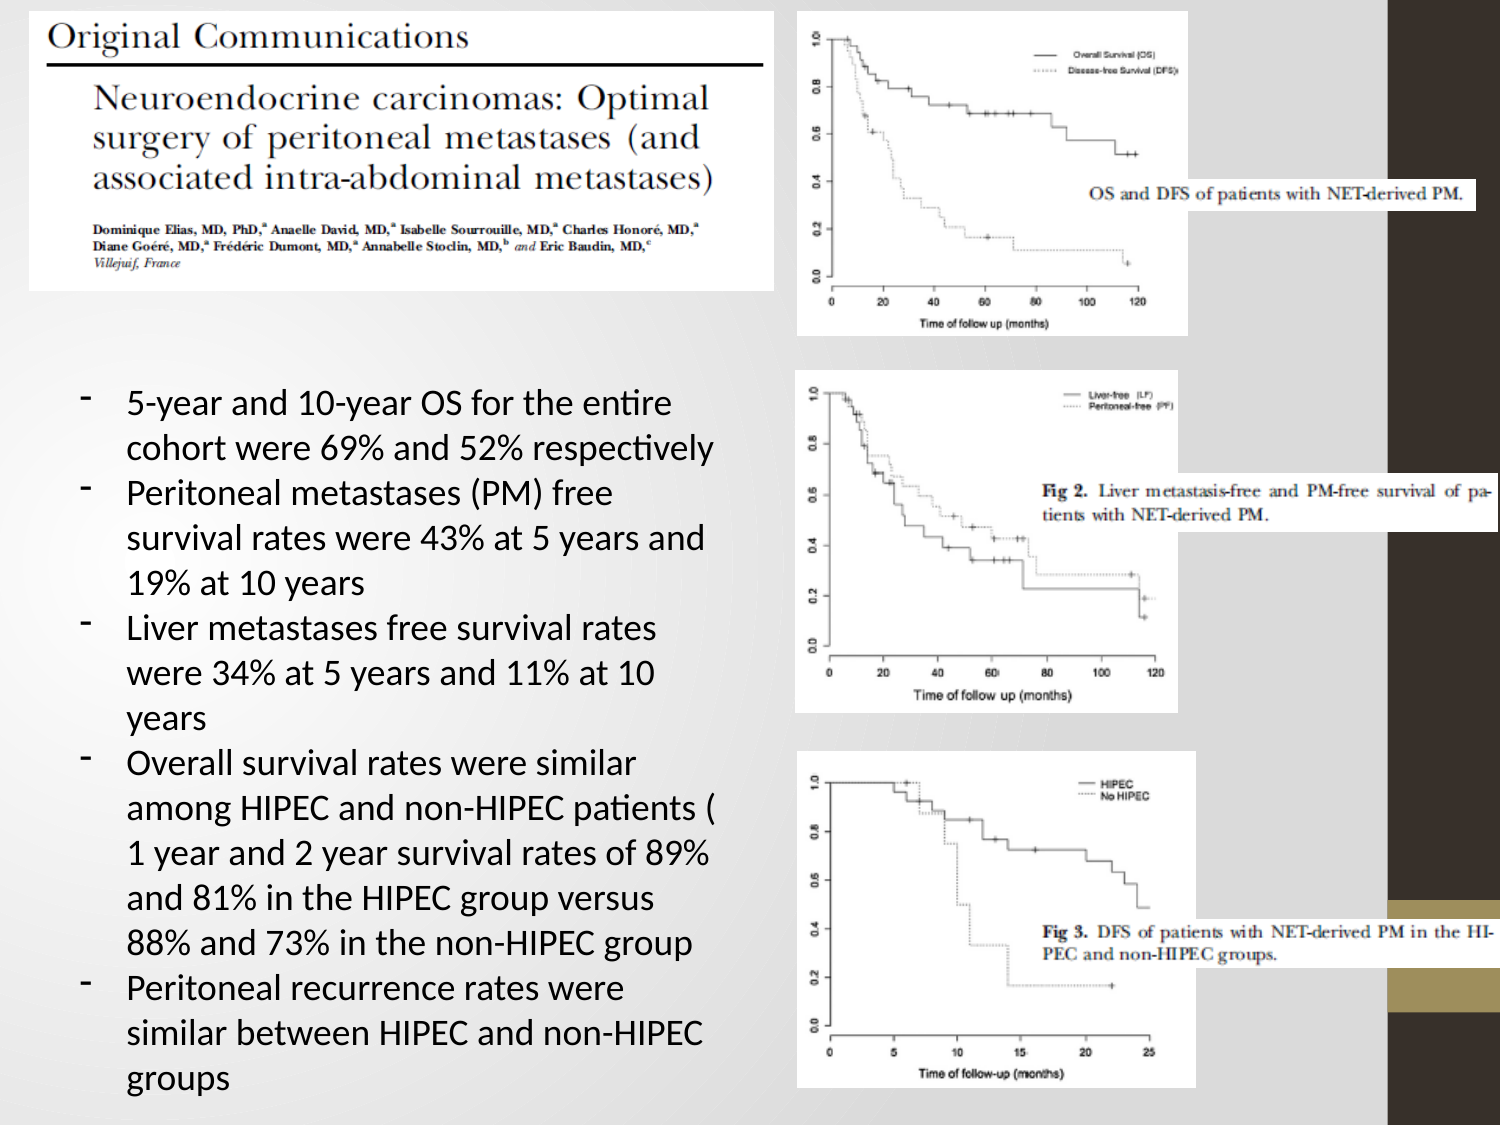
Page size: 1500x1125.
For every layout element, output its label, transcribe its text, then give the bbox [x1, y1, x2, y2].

picture [28, 11, 775, 292]
text_box 5-year and 10-year OS for the entire cohort were 69% and 52% respectively Peritoneal metastases (PM) free survival rates were 43% at 5 years and 19% at 10 years Liver metastases free survival rates were 34% at 5 years and 11% at 10 years Overall survival rates were similar among HIPEC and non-HIPEC patients ( 1 year and 2 year survival rates of 89% and 81% in the HIPEC group versus 88% and 73% in the non-HIPEC group Peritoneal recurrence rates were similar between HIPEC and non-HIPEC groups [64, 370, 739, 1106]
picture [796, 750, 1500, 1088]
picture [794, 369, 1499, 713]
picture [796, 11, 1477, 336]
